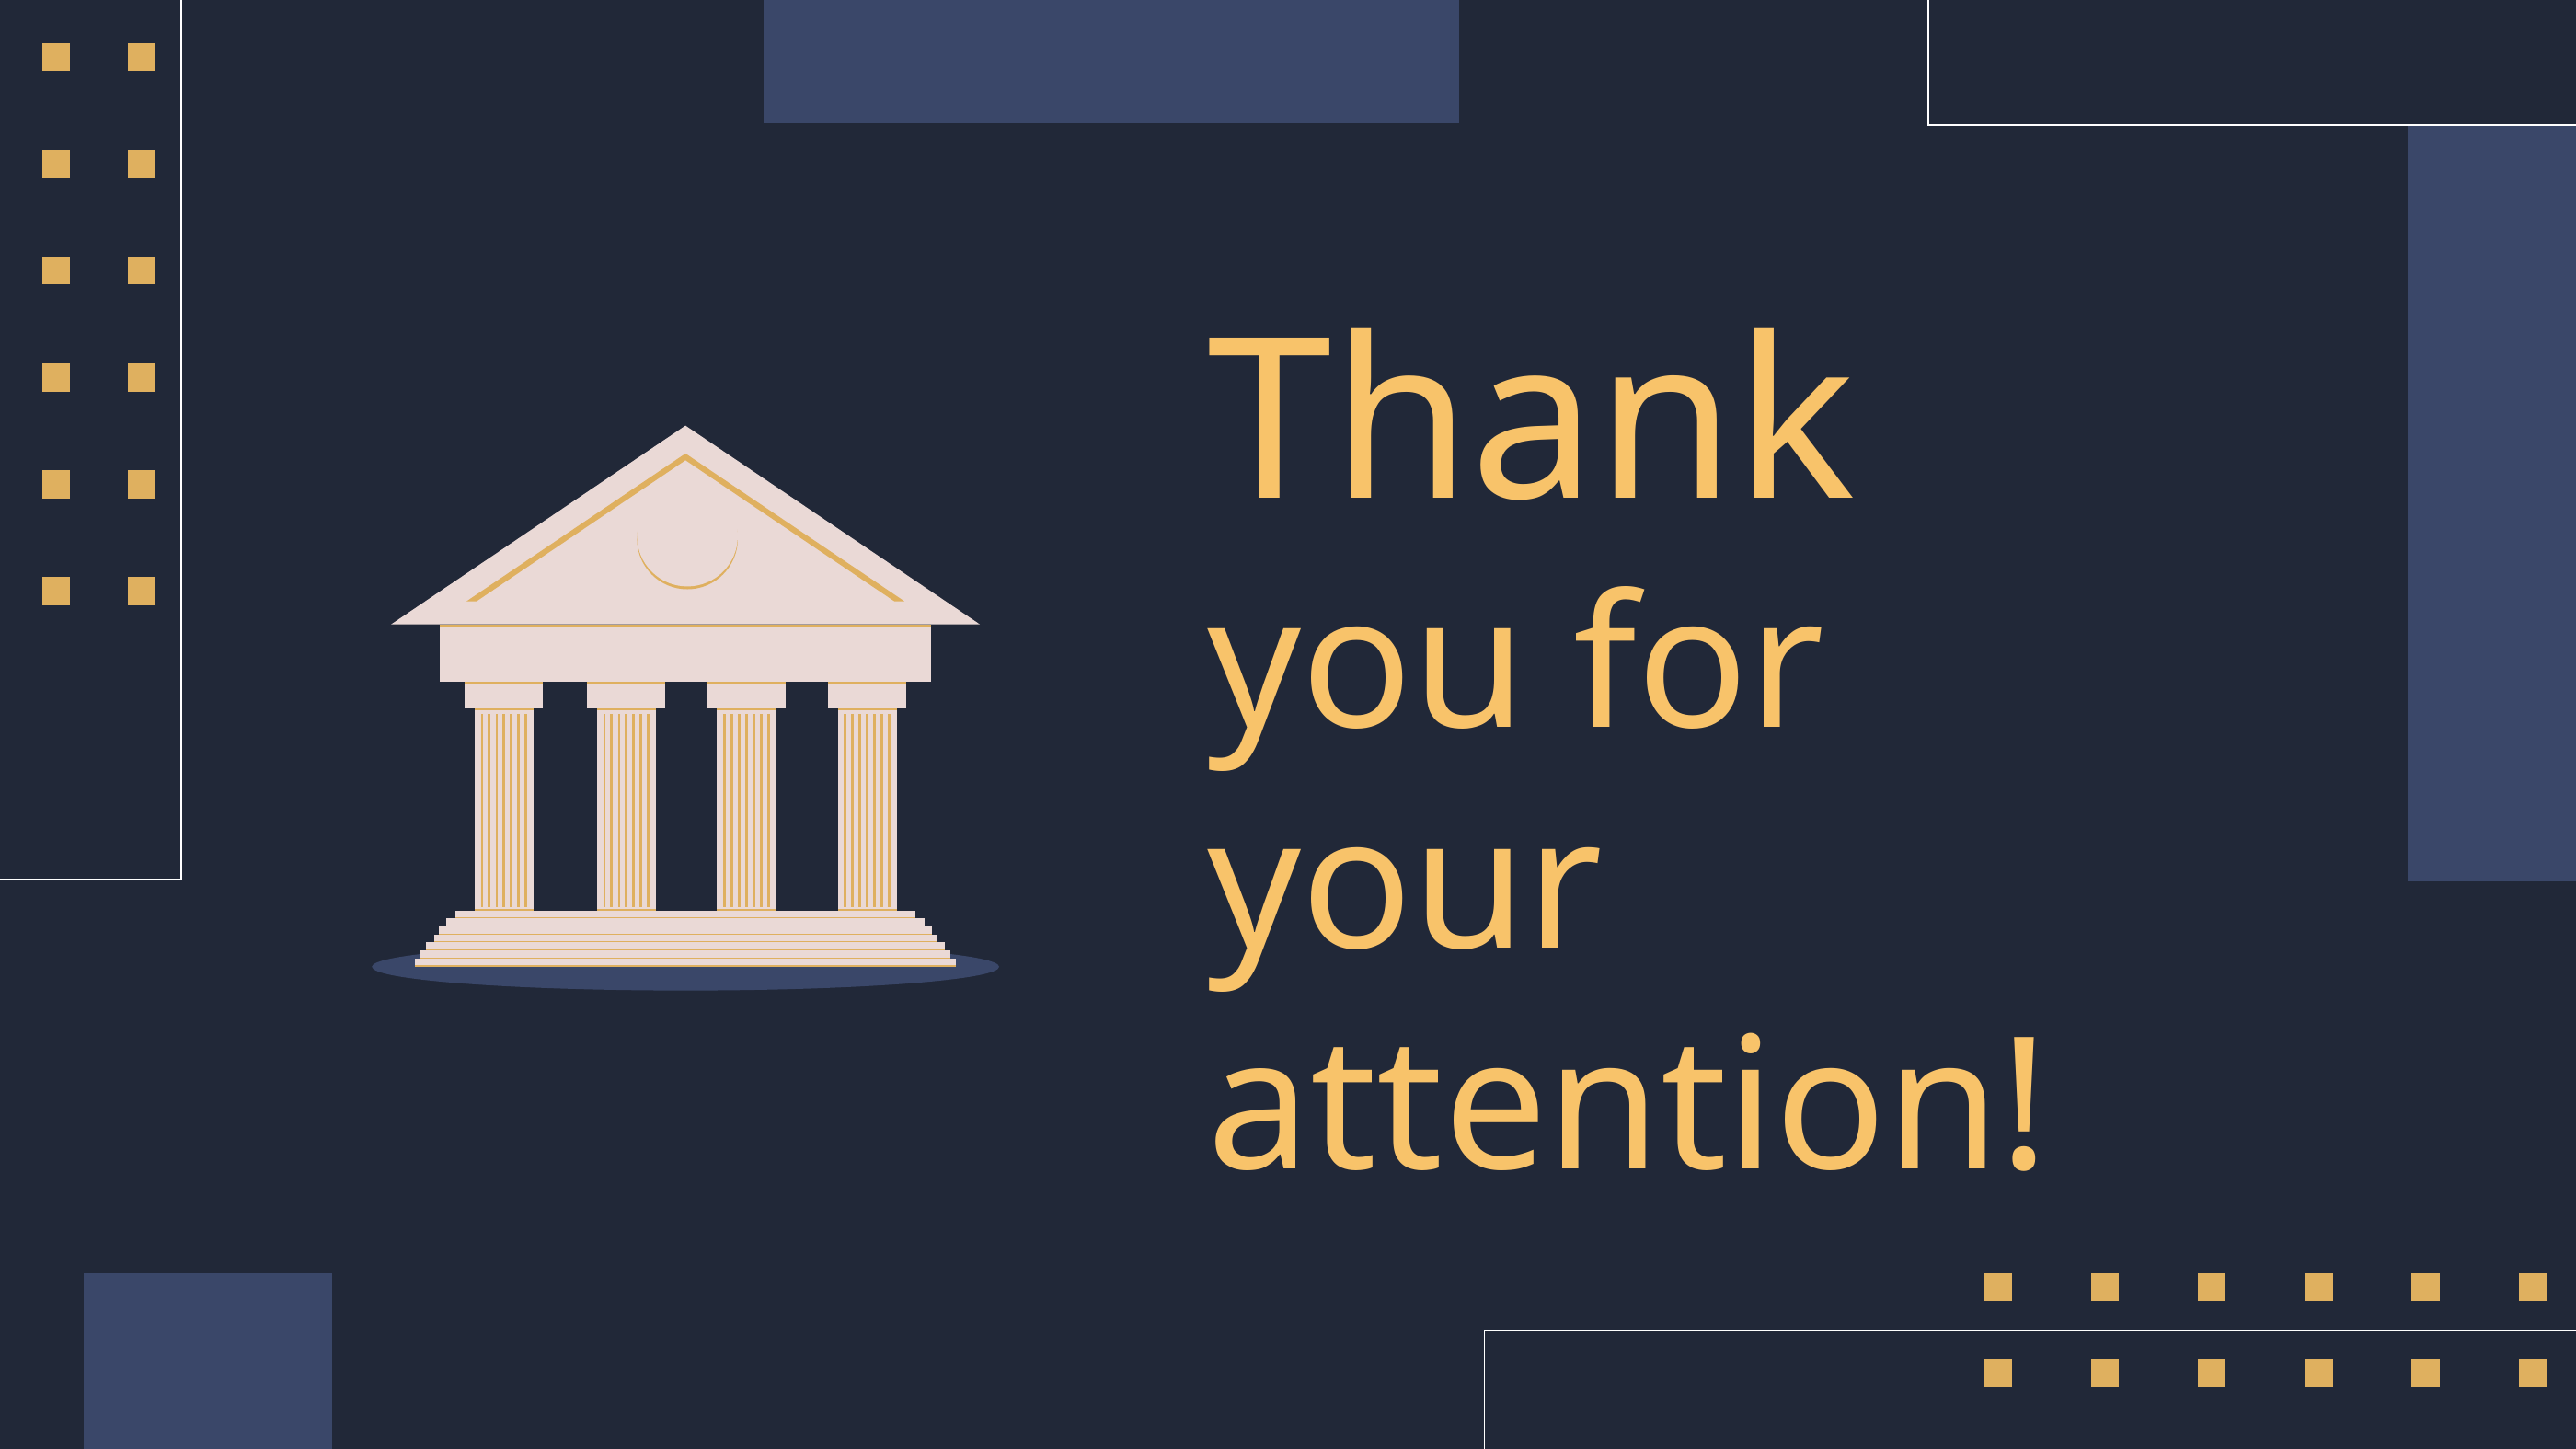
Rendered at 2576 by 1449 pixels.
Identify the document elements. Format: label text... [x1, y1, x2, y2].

title Thank you for your attention! [1181, 250, 2157, 1232]
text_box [371, 425, 1000, 991]
